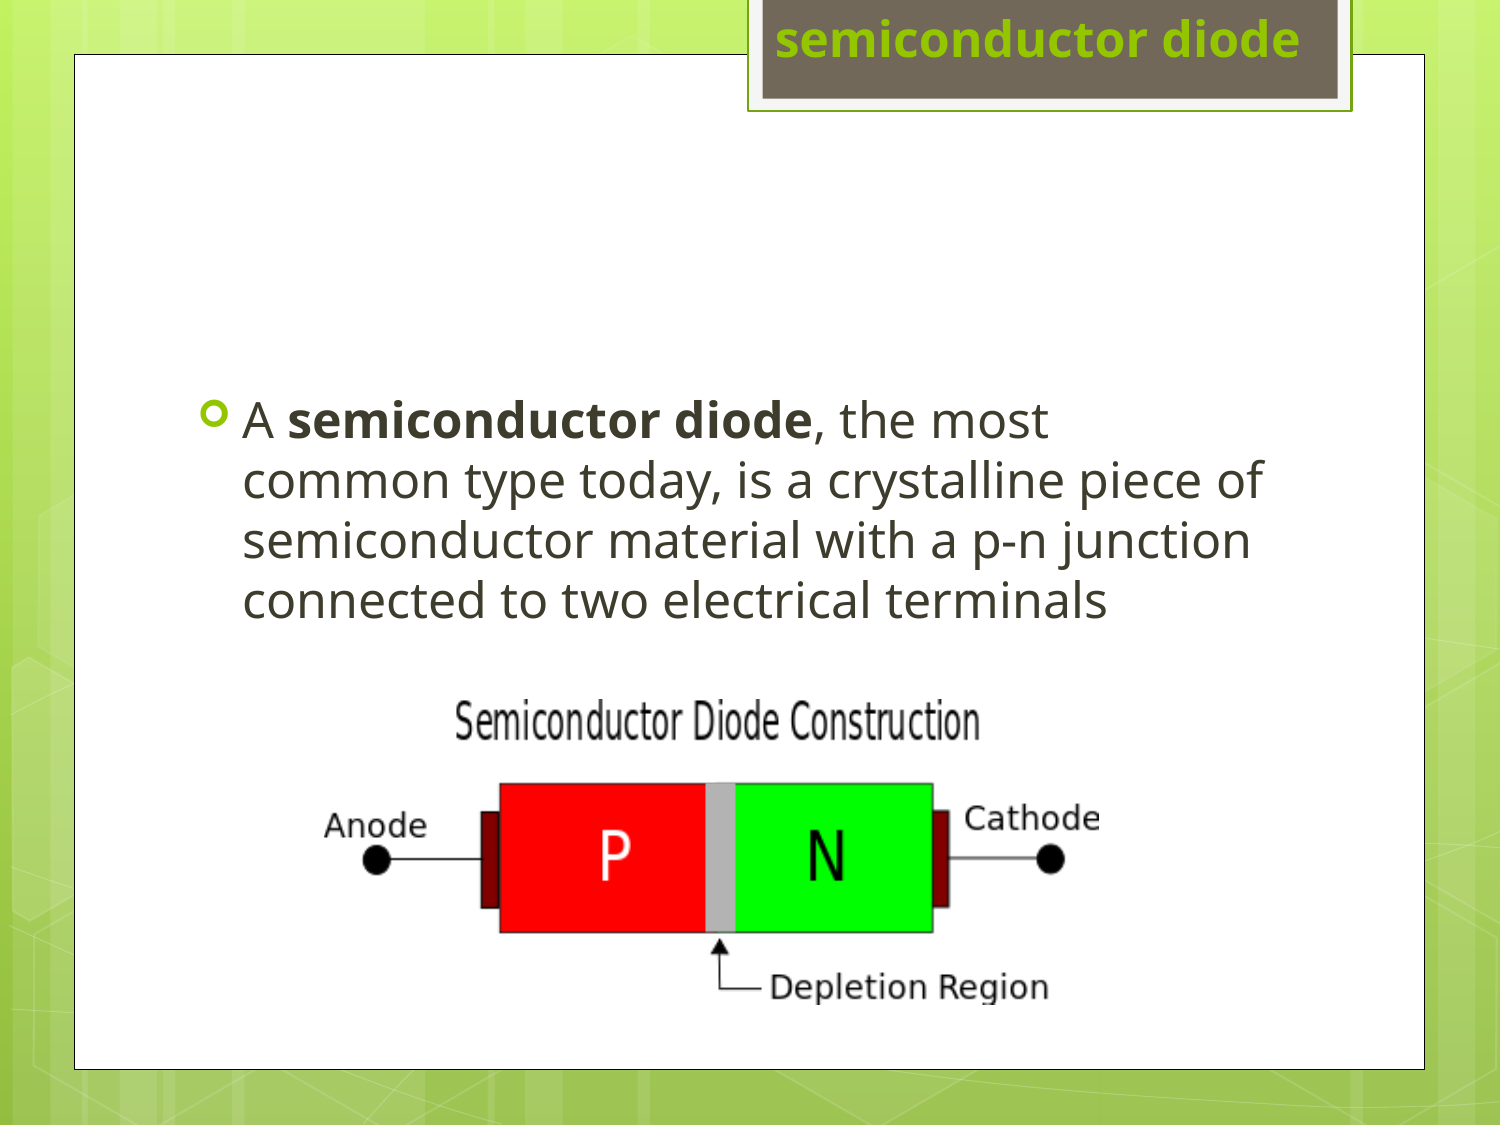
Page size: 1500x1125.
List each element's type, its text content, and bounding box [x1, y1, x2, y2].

title semiconductor diode [759, 0, 1500, 75]
list A semiconductor diode, the most common type today, is a crystalline piece of semiconductor material with a p-n junction connected to two electrical terminals [171, 381, 1283, 957]
picture [324, 699, 1099, 1005]
